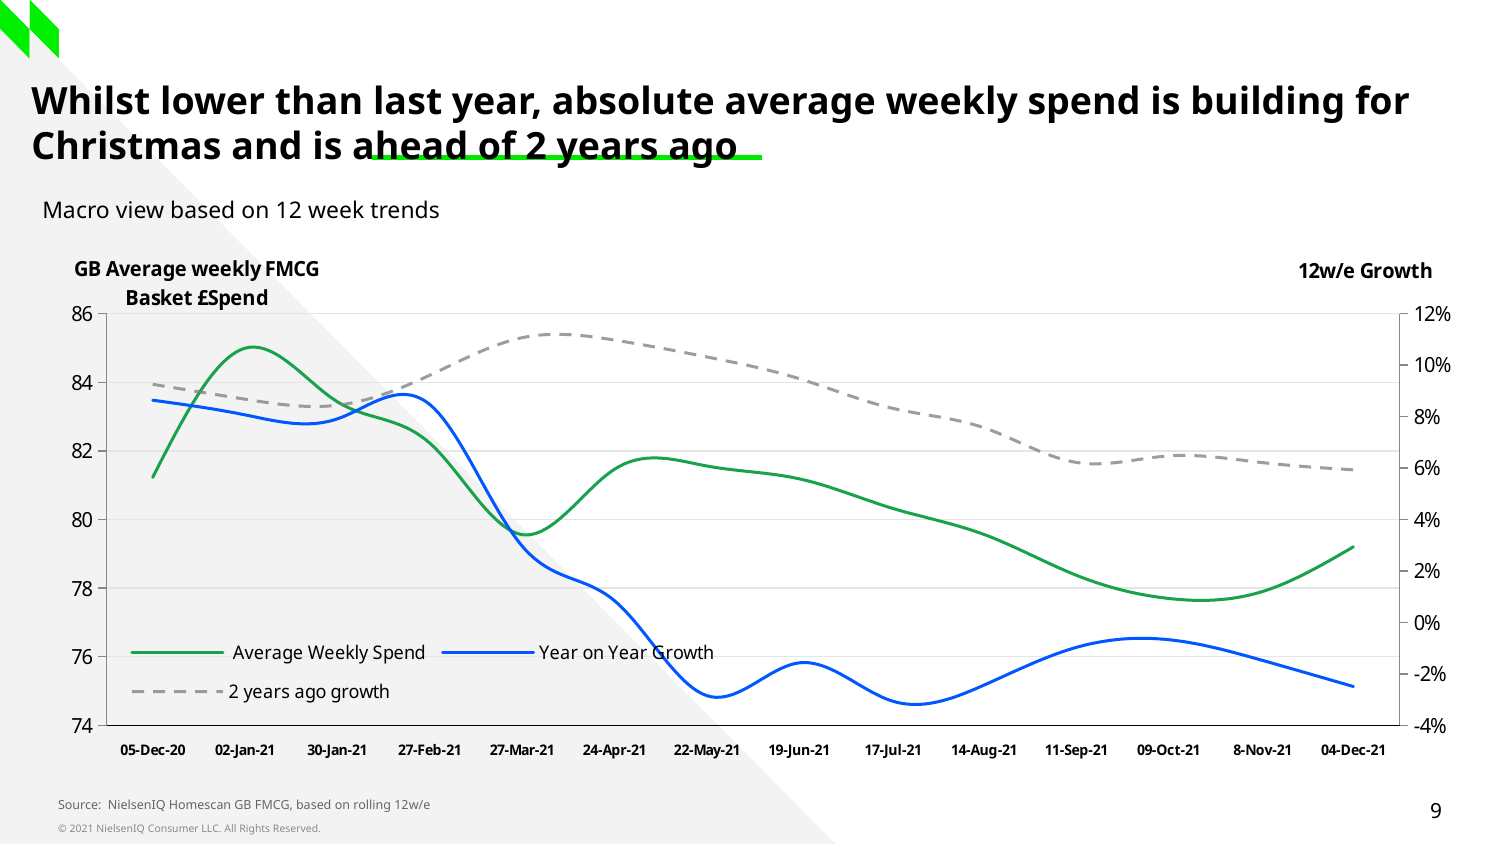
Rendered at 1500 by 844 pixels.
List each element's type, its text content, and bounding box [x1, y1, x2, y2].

picture [0, 0, 59, 59]
title Whilst lower than last year, absolute average weekly spend is building for Christmas and is ahead of 2 years ago [31, 62, 1500, 172]
subtitle Source: NielsenIQ Homescan GB FMCG, based on rolling 12w/e [58, 796, 1397, 828]
text_box Macro view based on 12 week trends [27, 188, 778, 231]
chart [70, 236, 1453, 791]
